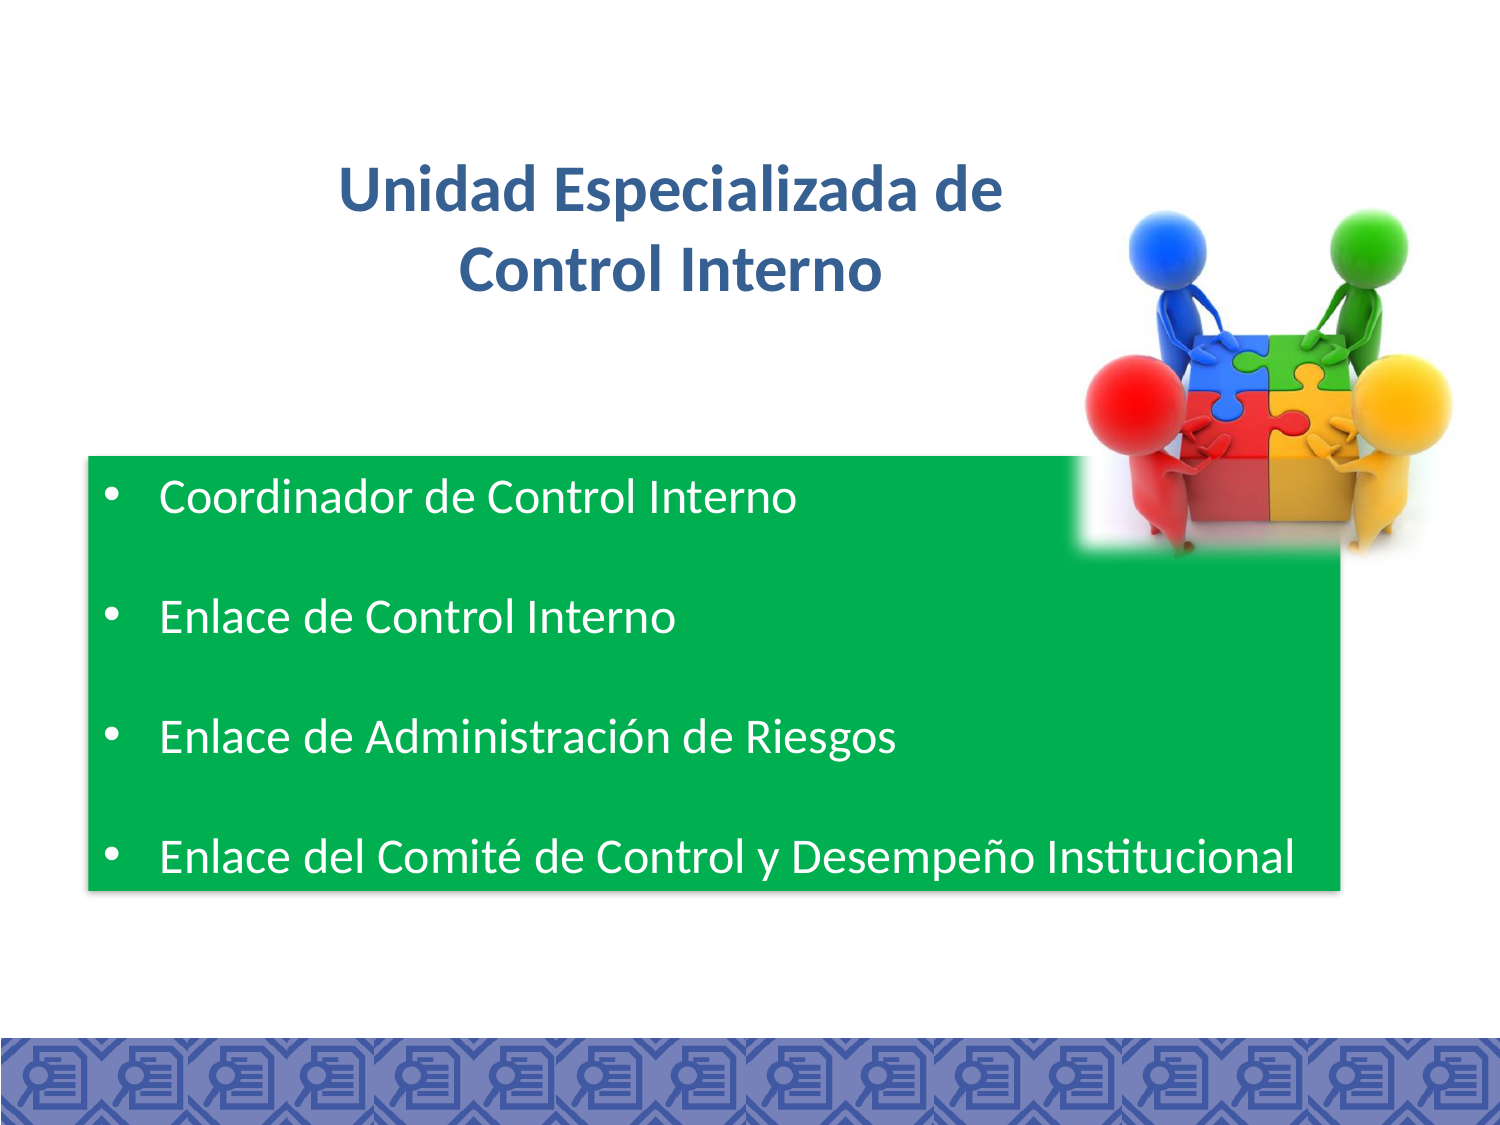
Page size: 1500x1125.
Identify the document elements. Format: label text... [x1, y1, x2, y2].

picture [1060, 193, 1471, 567]
picture [0, 1038, 1500, 1125]
text_box Coordinador de Control Interno Enlace de Control Interno Enlace de Administración de Riesgos Enlace del Comité de Control y Desempeño Institucional [88, 456, 1341, 891]
text_box Unidad Especializada de Control Interno [234, 137, 1109, 313]
